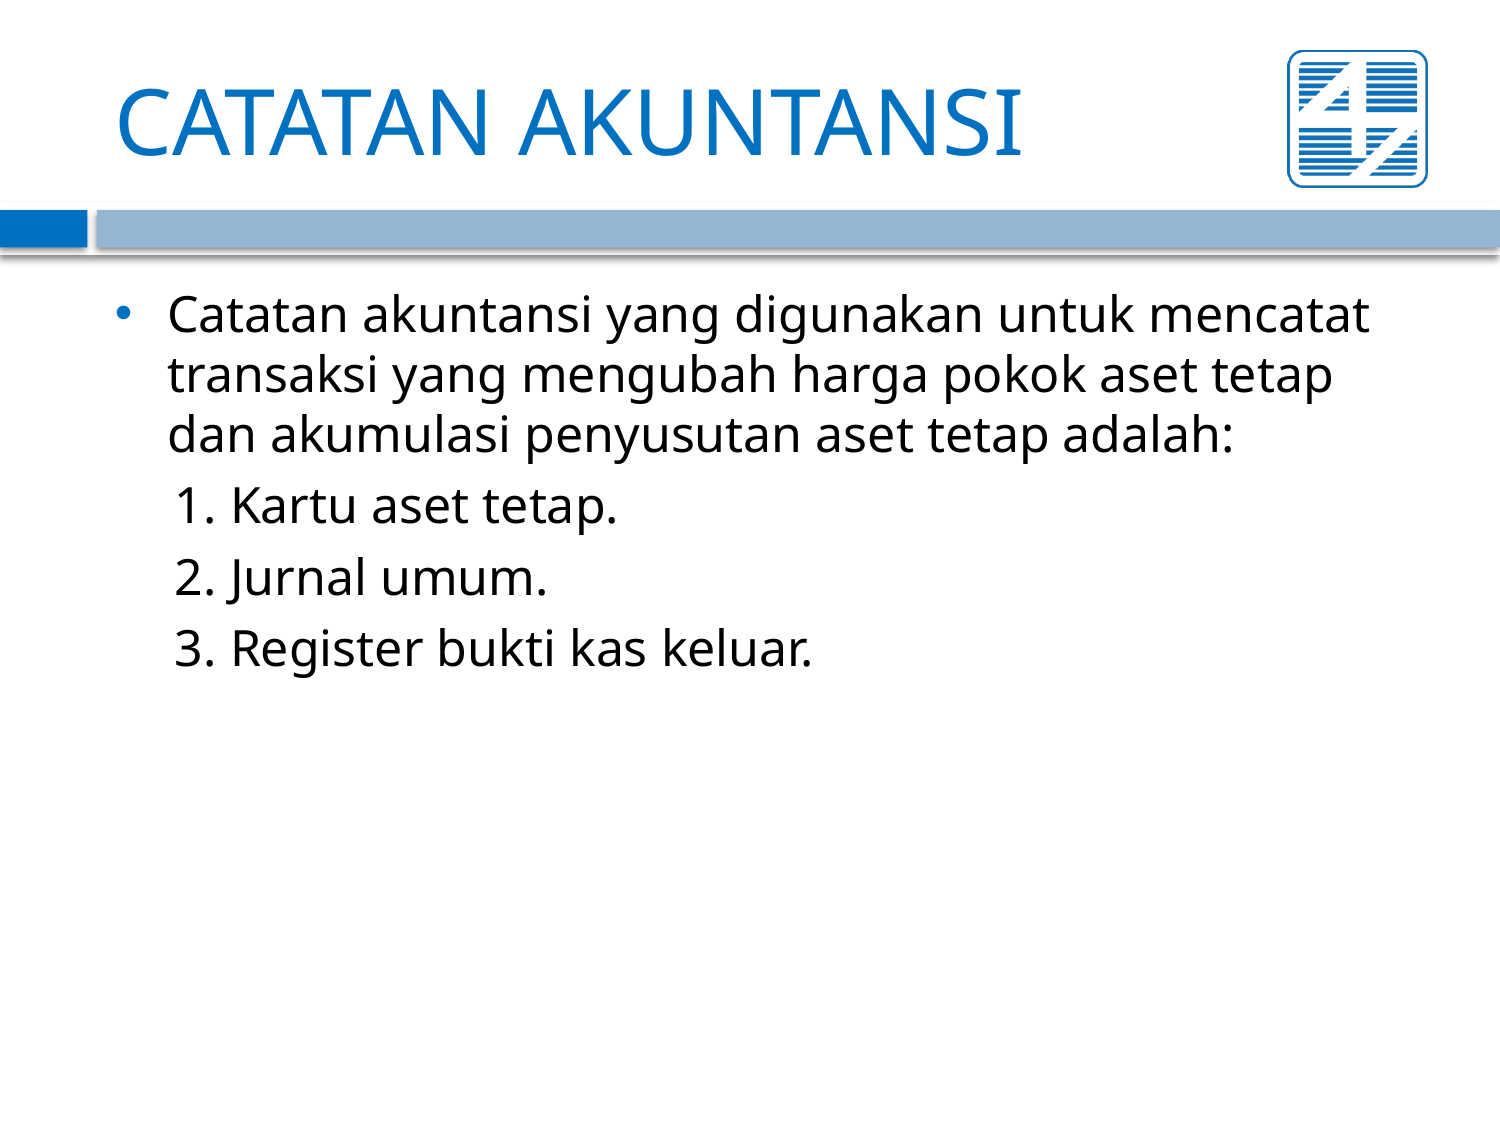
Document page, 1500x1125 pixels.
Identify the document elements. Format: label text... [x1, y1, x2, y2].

list Catatan akuntansi yang digunakan untuk mencatat transaksi yang mengubah harga pokok aset tetap dan akumulasi penyusutan aset tetap adalah: 1. Kartu aset tetap. 2. Jurnal umum. 3. Register bukti kas keluar. [99, 275, 1438, 988]
title CATATAN AKUNTANSI [99, 37, 1438, 200]
